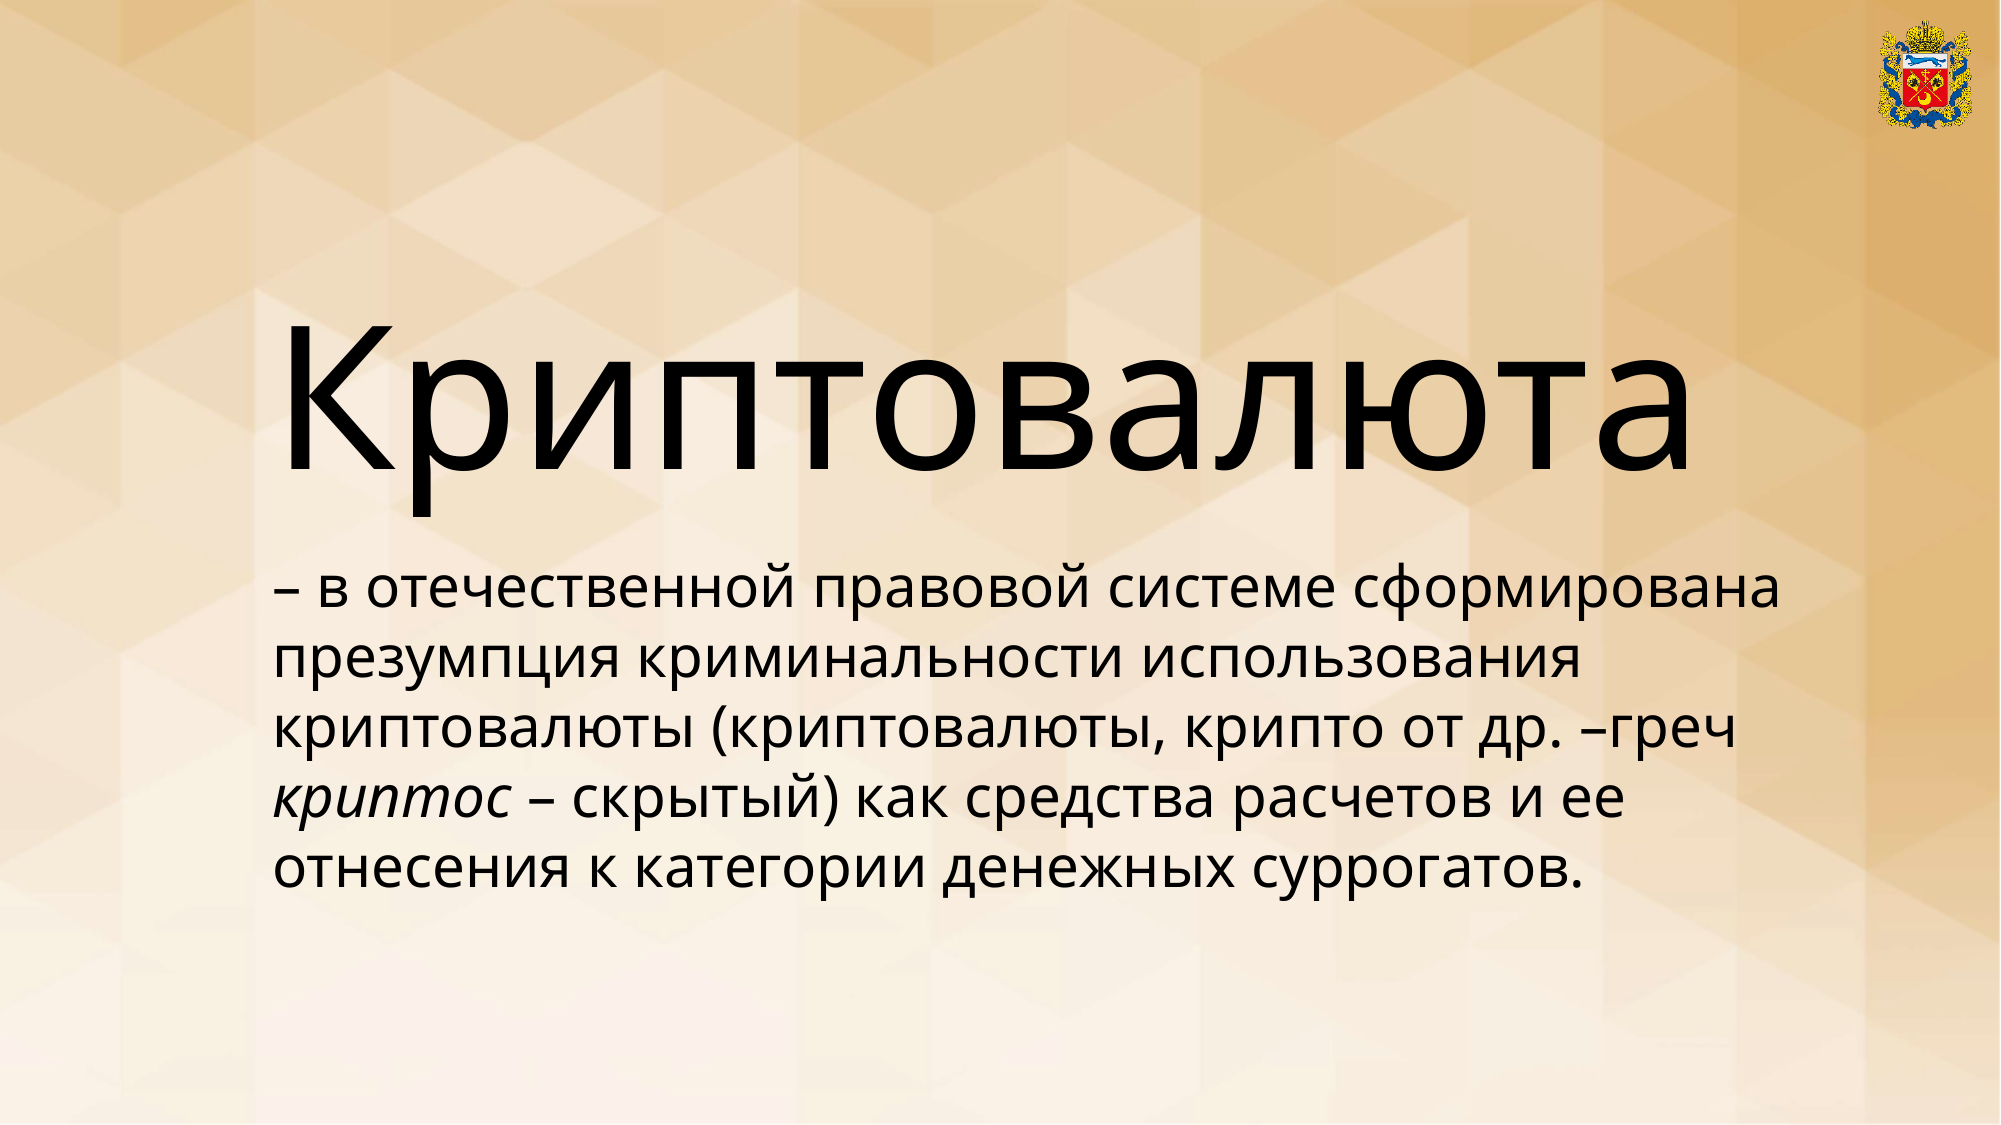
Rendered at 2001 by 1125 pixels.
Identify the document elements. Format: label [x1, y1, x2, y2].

picture [0, 0, 2001, 1125]
text_box [0, 195, 2000, 1125]
